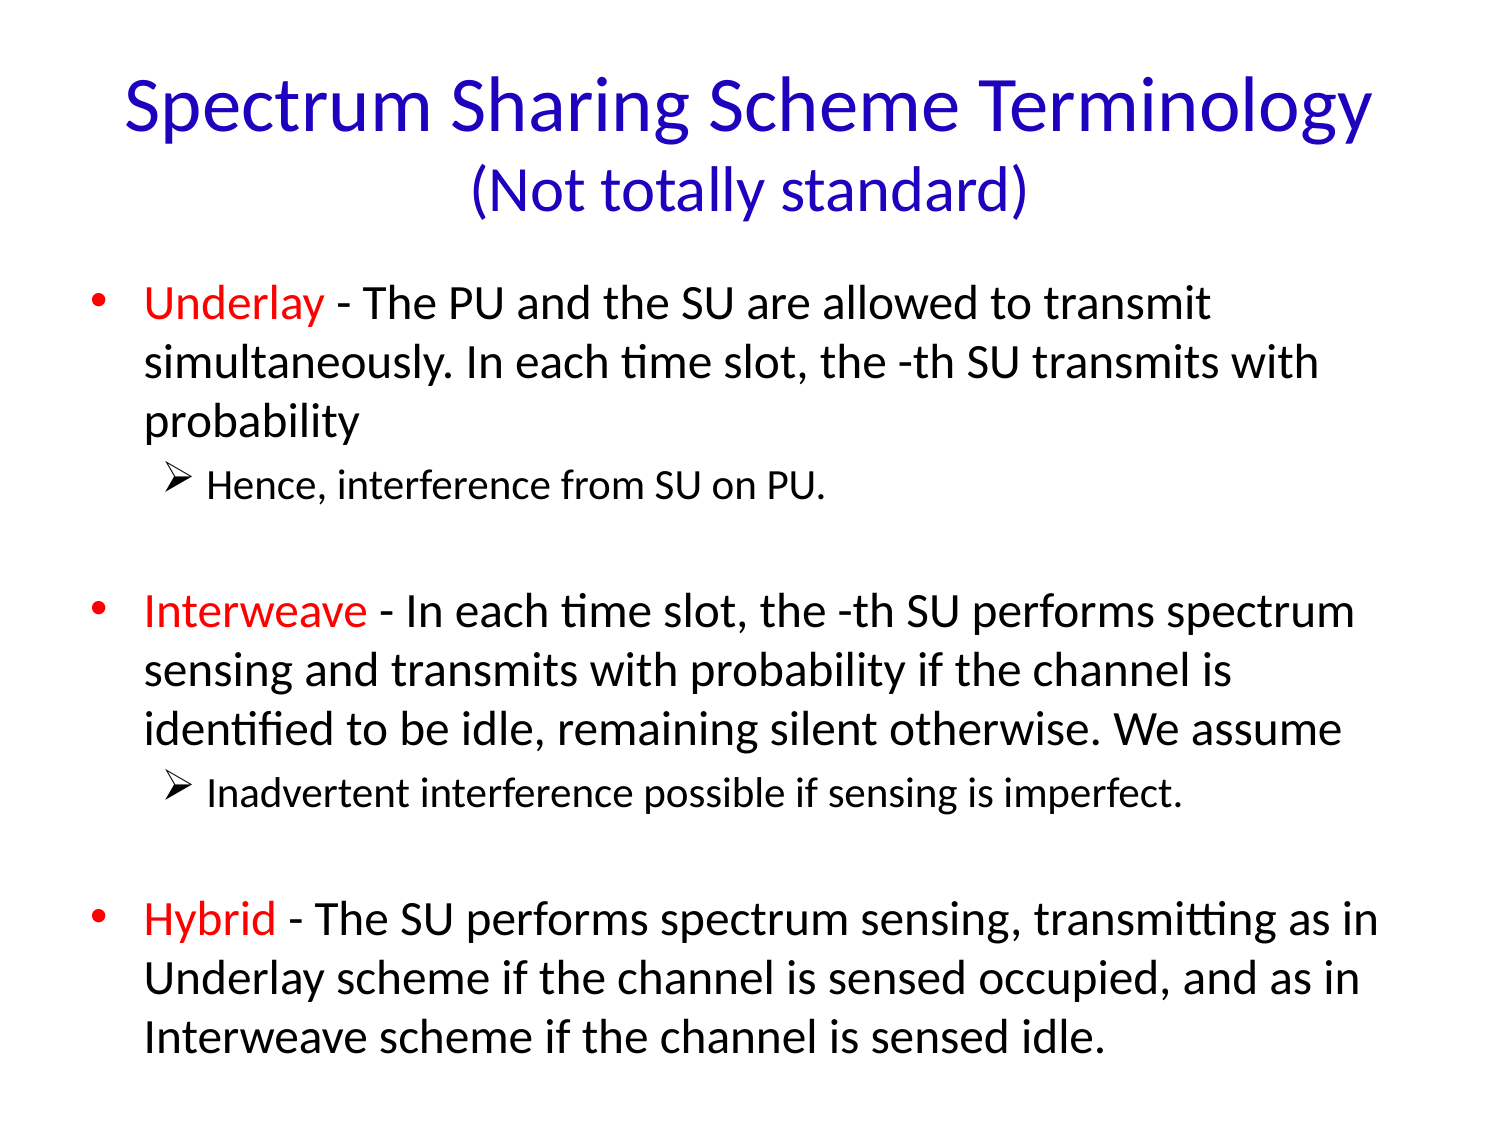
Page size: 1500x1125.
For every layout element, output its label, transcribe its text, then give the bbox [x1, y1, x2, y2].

title Spectrum Sharing Scheme Terminology (Not totally standard) [75, 45, 1425, 233]
